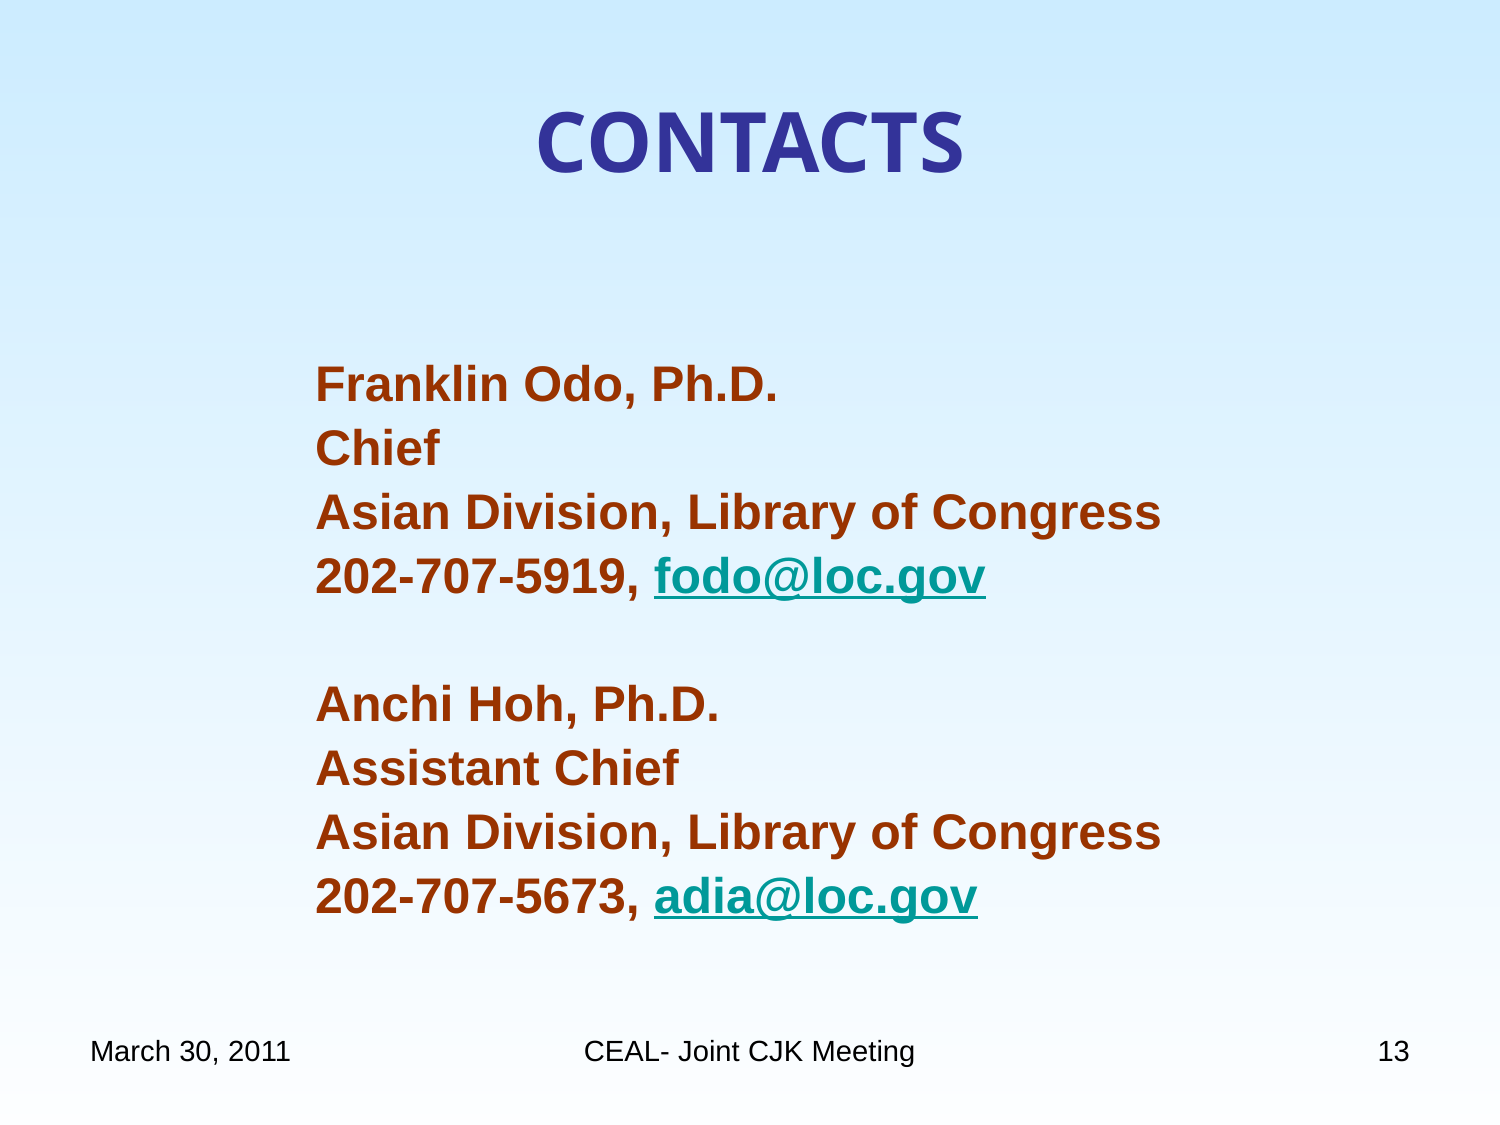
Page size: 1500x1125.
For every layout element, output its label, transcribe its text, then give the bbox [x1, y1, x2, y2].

slide_number 13 [1074, 1024, 1426, 1103]
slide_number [74, 1024, 426, 1103]
list Franklin Odo, Ph.D. Chief Asian Division, Library of Congress 202-707-5919, fodo@loc.gov Anchi Hoh, Ph.D. Assistant Chief Asian Division, Library of Congress 202-707-5673, adia@loc.gov [74, 237, 1426, 1006]
title CONTACTS [74, 44, 1426, 233]
footer CEAL- Joint CJK Meeting [512, 1024, 988, 1103]
